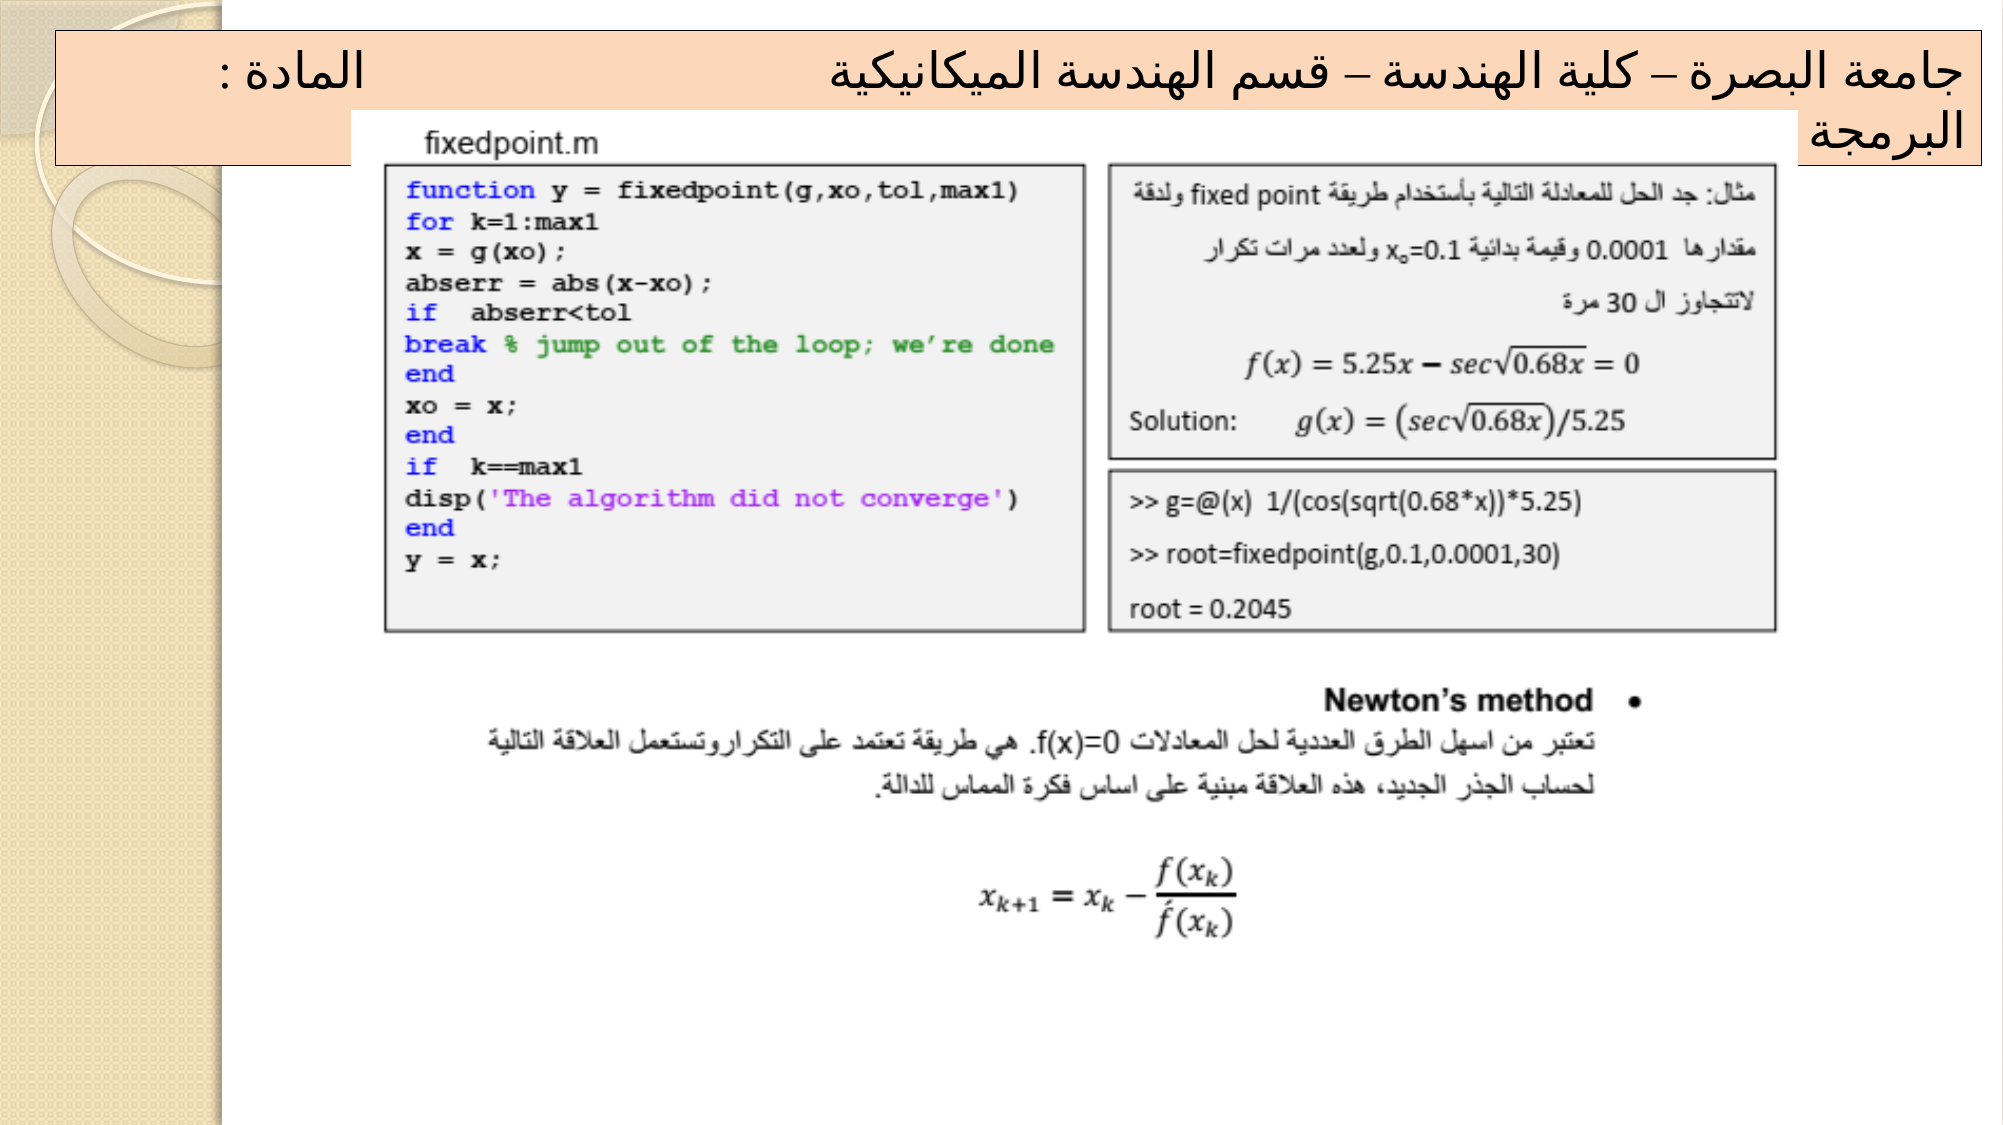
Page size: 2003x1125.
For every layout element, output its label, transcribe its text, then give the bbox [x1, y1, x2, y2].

text_box جامعة البصرة – كلية الهندسة – قسم الهندسة الميكانيكية المادة : البرمجة بلغة MATLAB [55, 30, 1982, 166]
picture [351, 109, 1799, 965]
